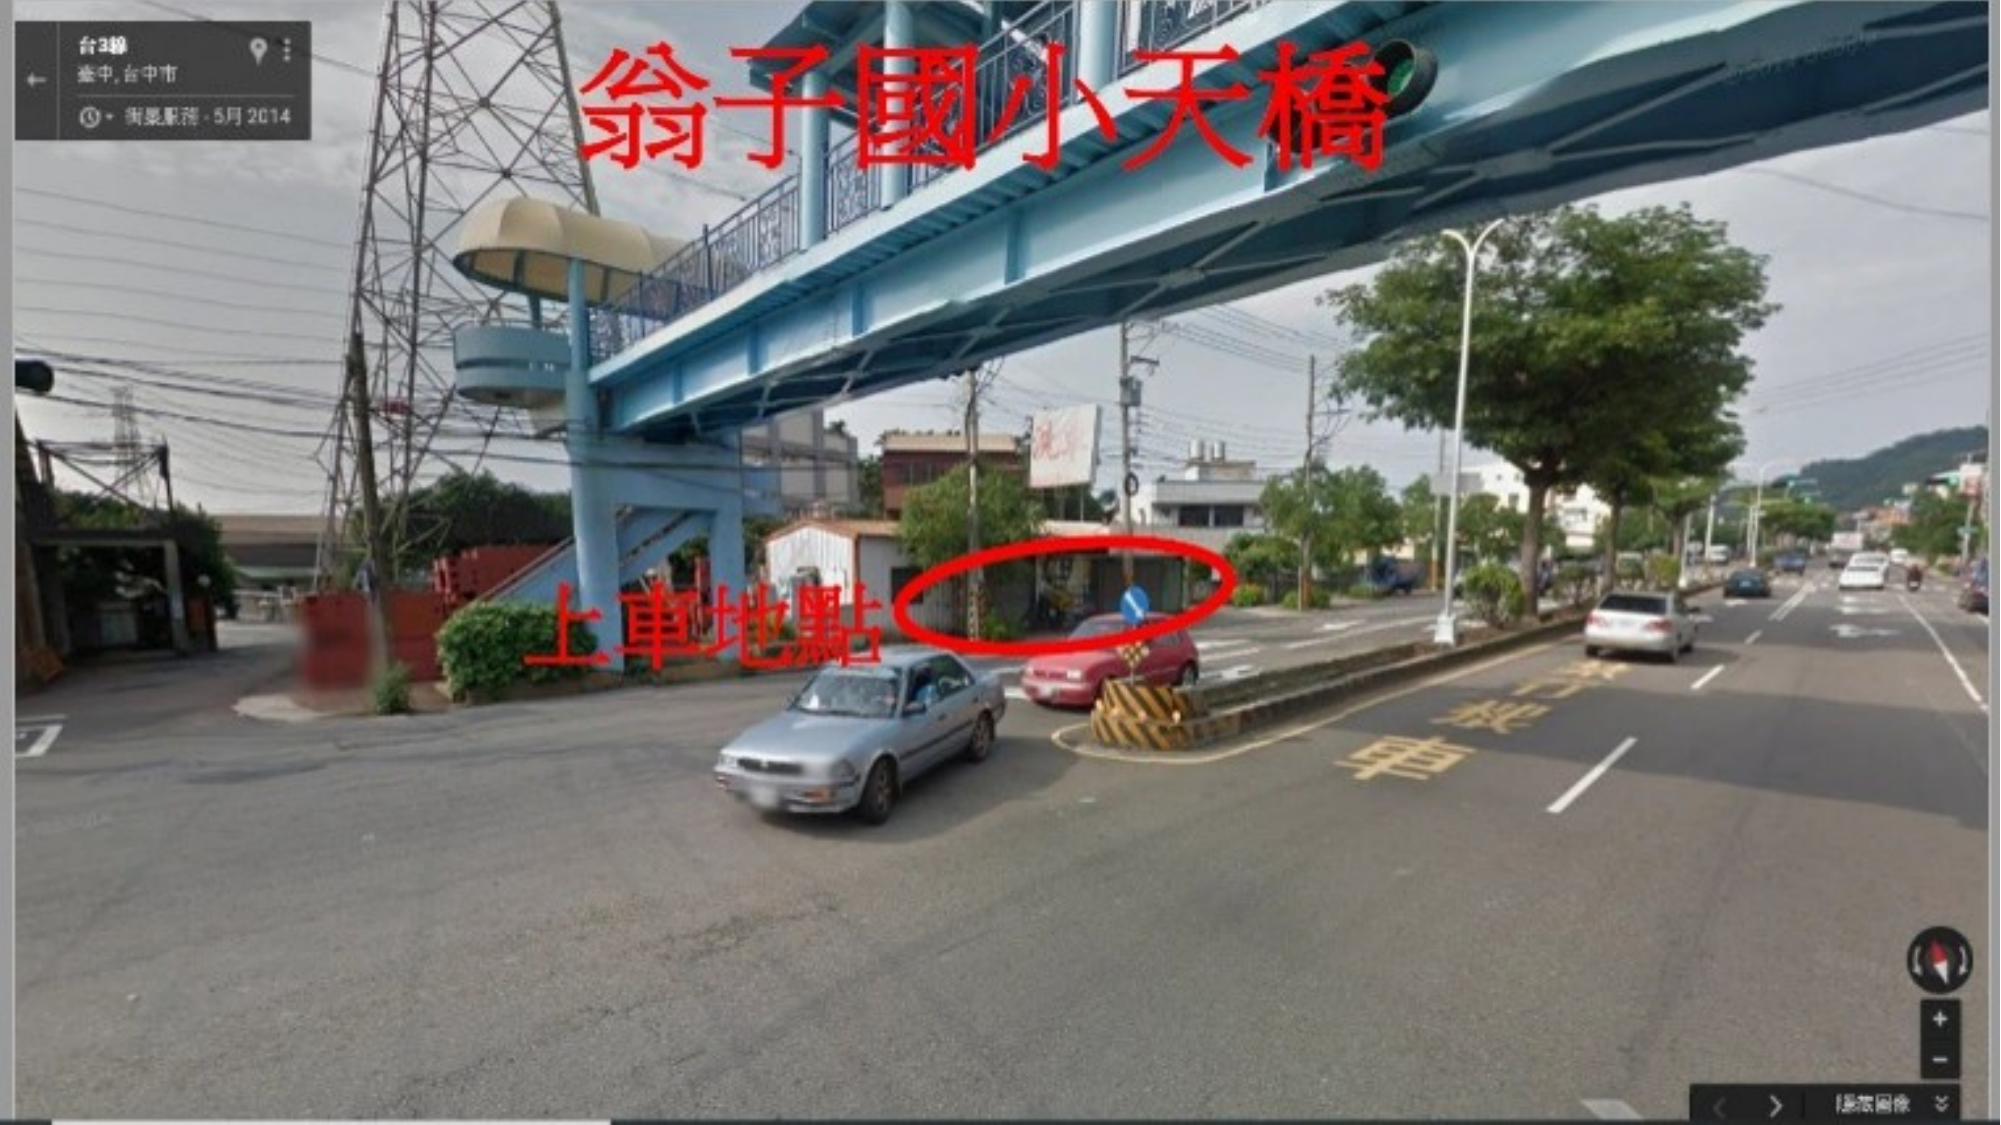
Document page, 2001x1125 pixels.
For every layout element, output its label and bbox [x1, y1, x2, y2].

list [0, 0, 2000, 1125]
